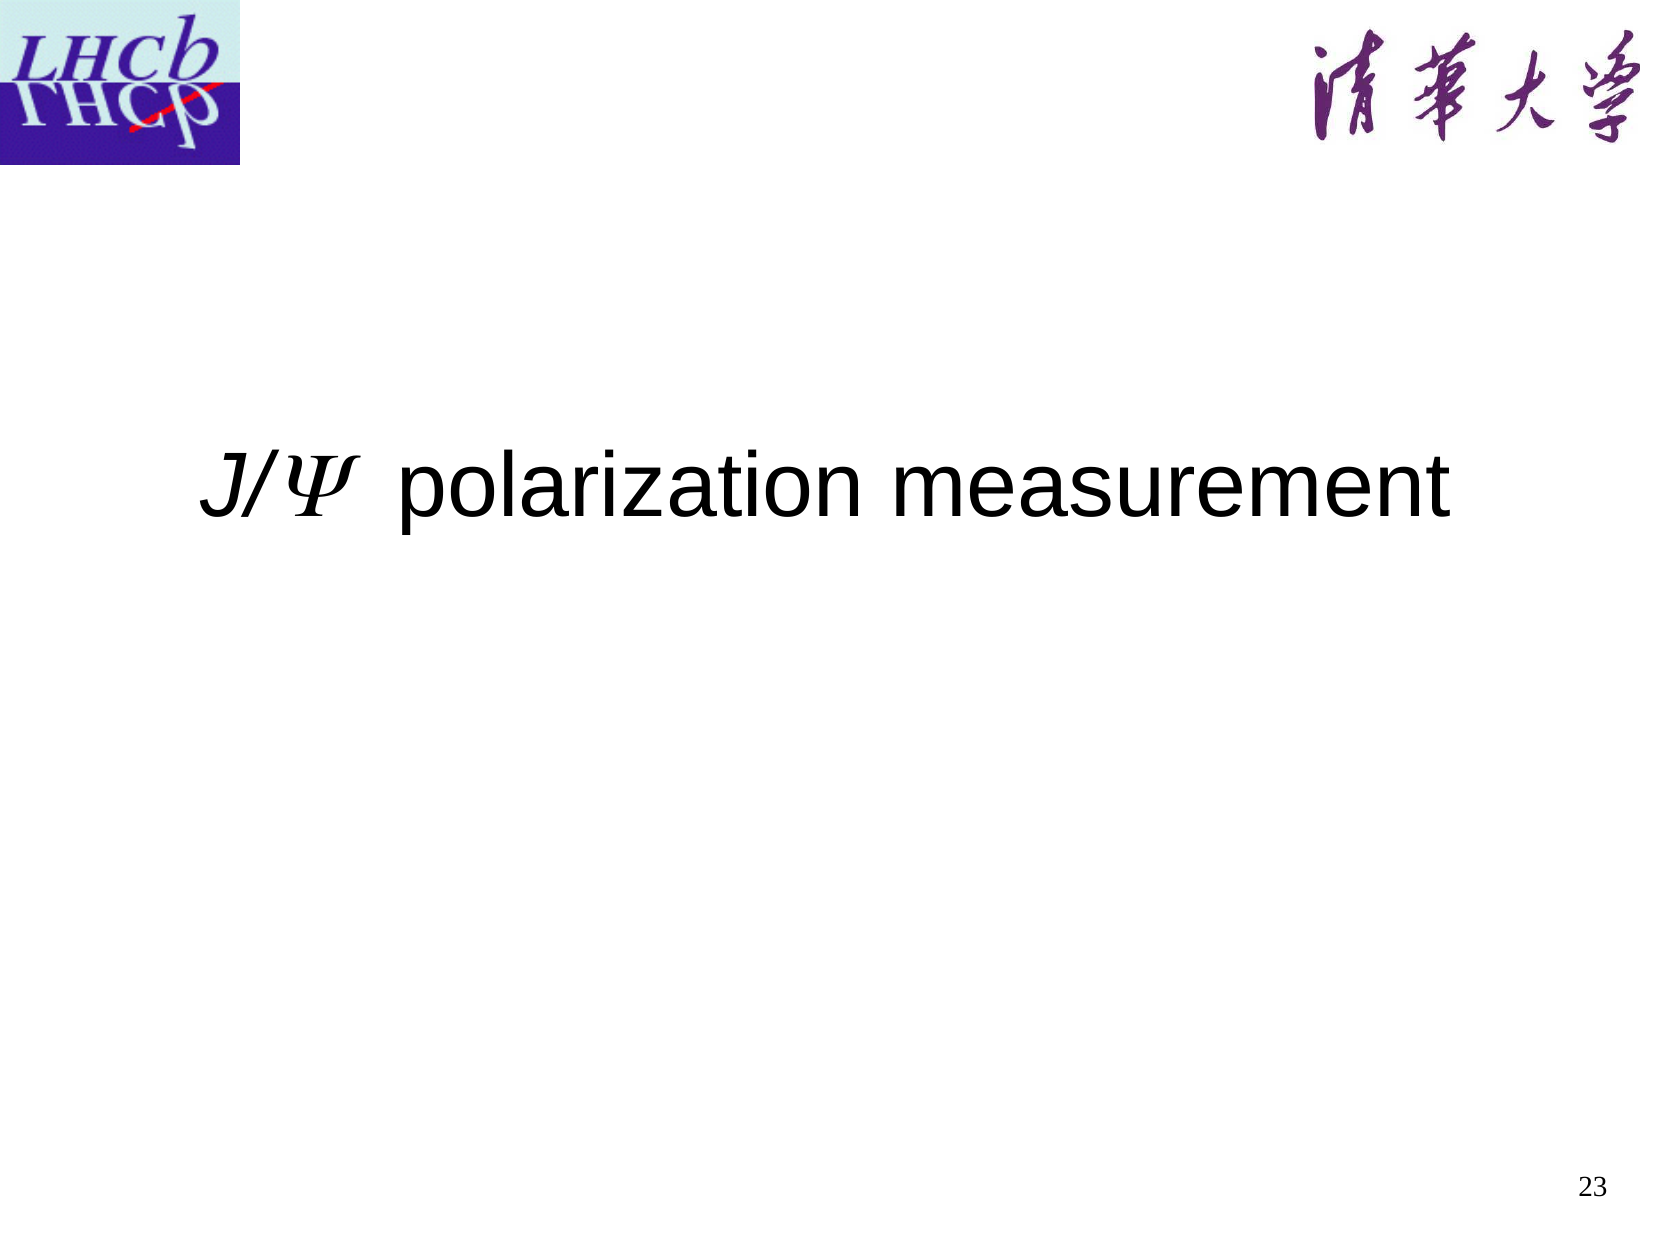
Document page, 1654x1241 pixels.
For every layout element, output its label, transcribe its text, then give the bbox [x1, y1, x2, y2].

picture [0, 0, 240, 166]
list J/ polarization measurement [82, 289, 1571, 1109]
slide_number 23 [1476, 1169, 1609, 1211]
picture [1314, 26, 1640, 146]
